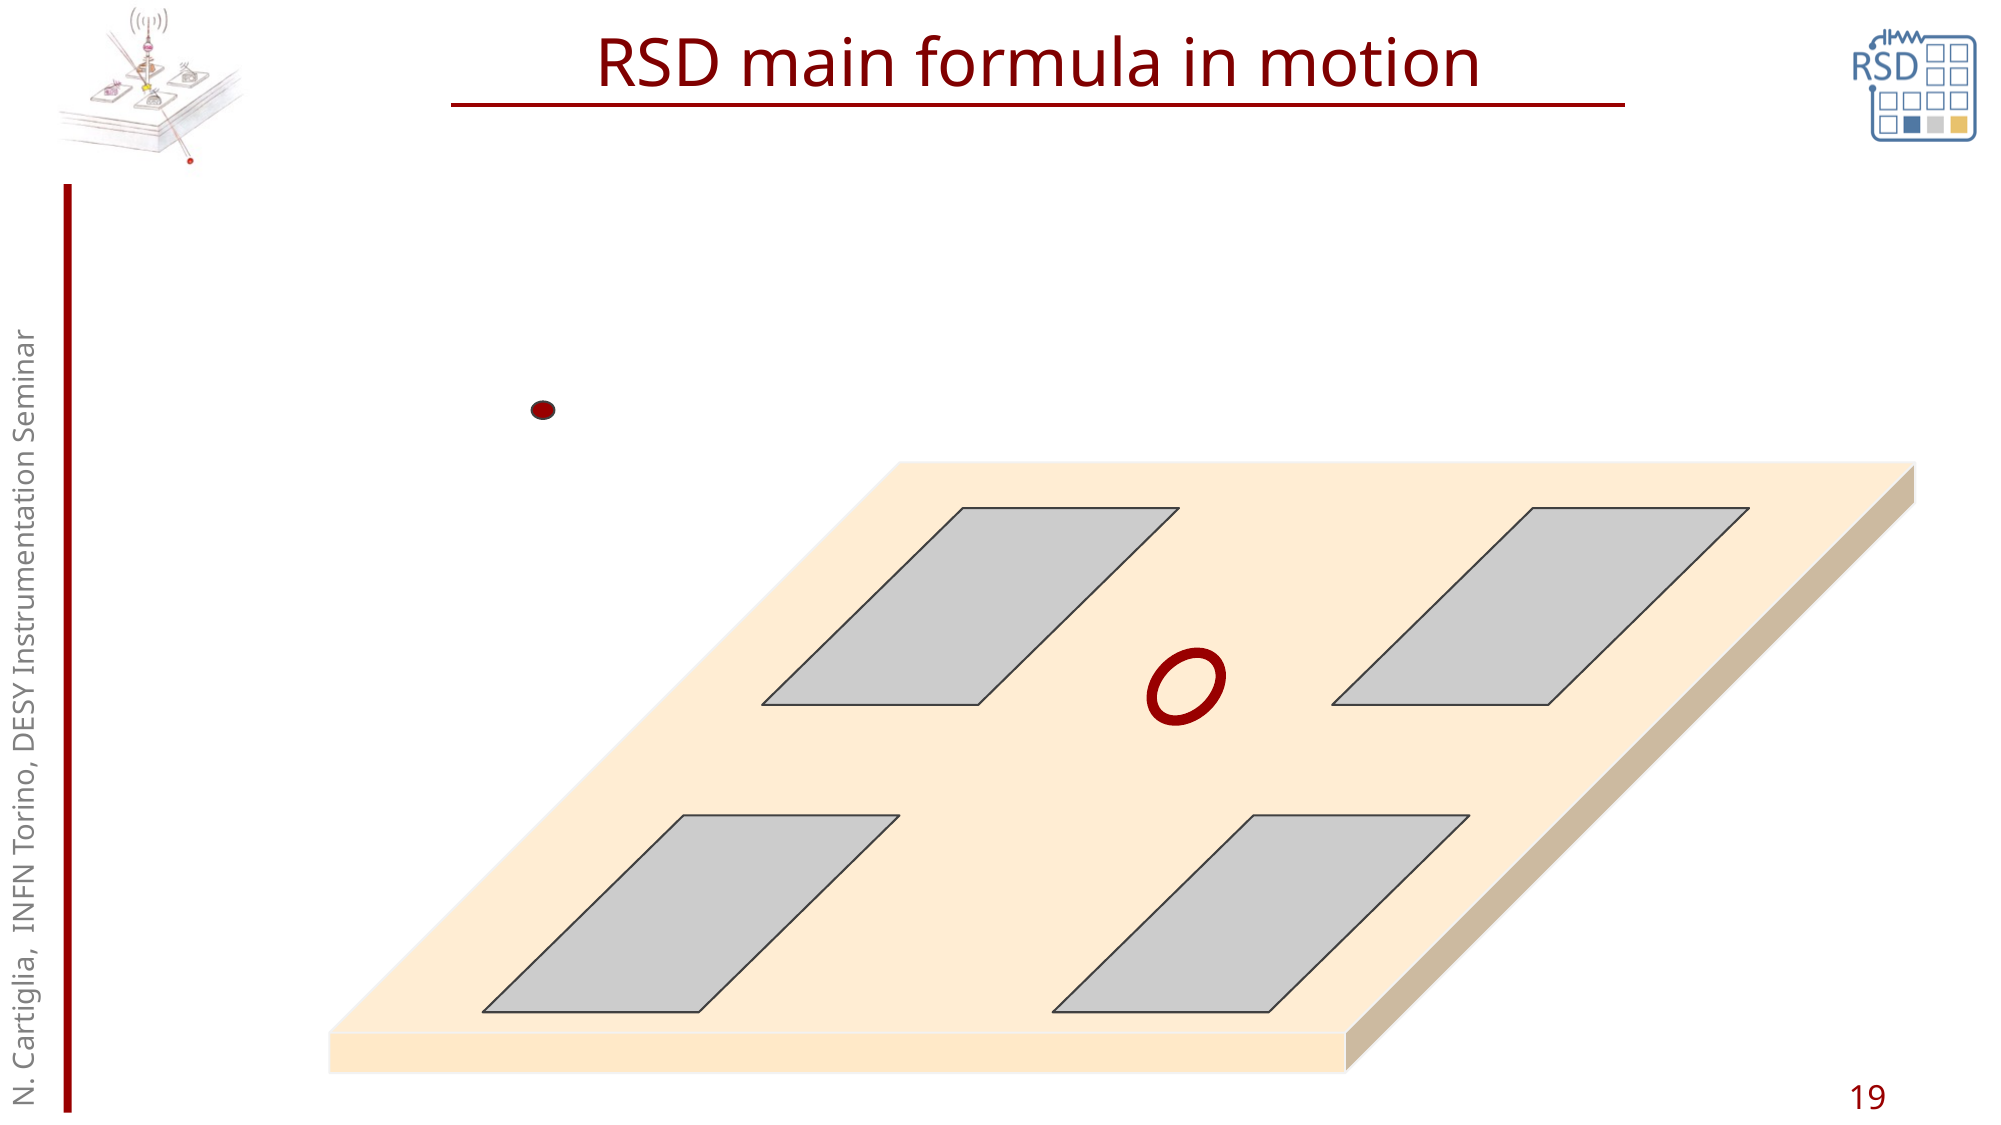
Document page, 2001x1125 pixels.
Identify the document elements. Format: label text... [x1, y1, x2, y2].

title RSD main formula in motion [61, 0, 2000, 108]
picture [1845, 108, 1983, 149]
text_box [328, 461, 1916, 1074]
text_box [530, 400, 556, 420]
footer N. Cartiglia, INFN Torino, DESY Instrumentation Seminar [0, 23, 54, 1123]
picture [41, 0, 258, 184]
slide_number 19 [1833, 1073, 1956, 1125]
